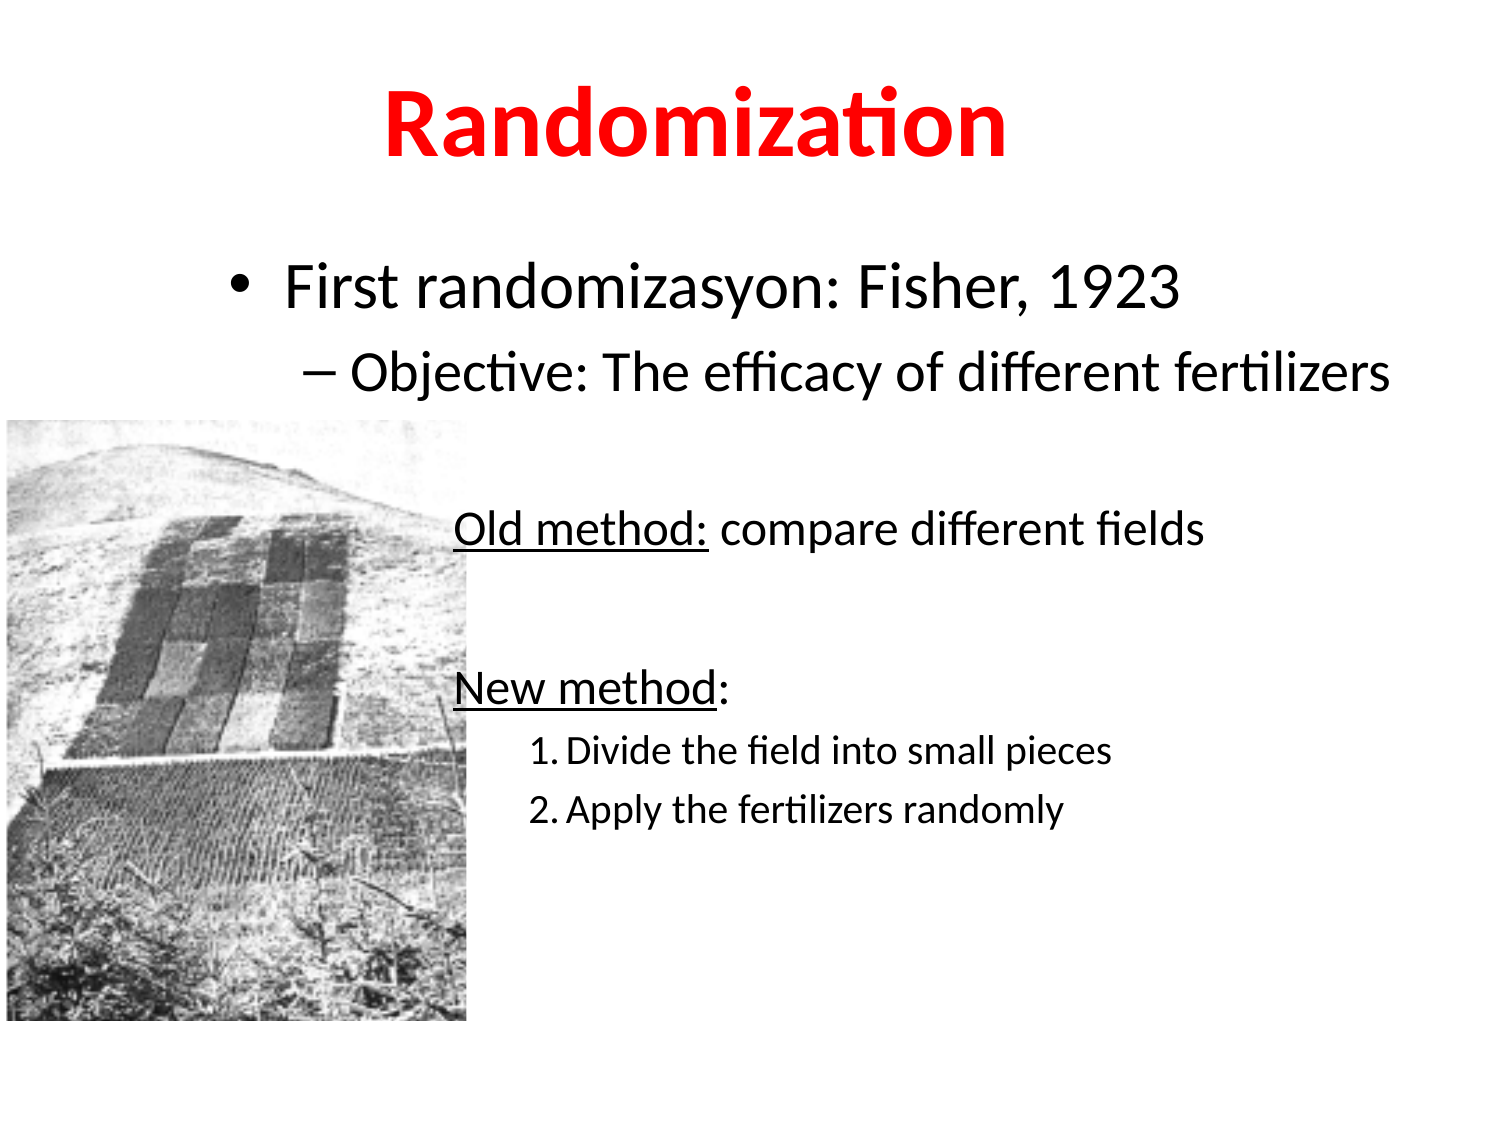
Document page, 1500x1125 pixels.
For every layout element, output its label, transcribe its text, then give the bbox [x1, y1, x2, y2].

title Randomization [147, 58, 1247, 174]
picture [5, 420, 467, 1021]
list First randomizasyon: Fisher, 1923 Objective: The efficacy of different fertilizers Old method: compare different fields New method: Divide the field into small pieces Apply the fertilizers randomly [213, 234, 1489, 967]
